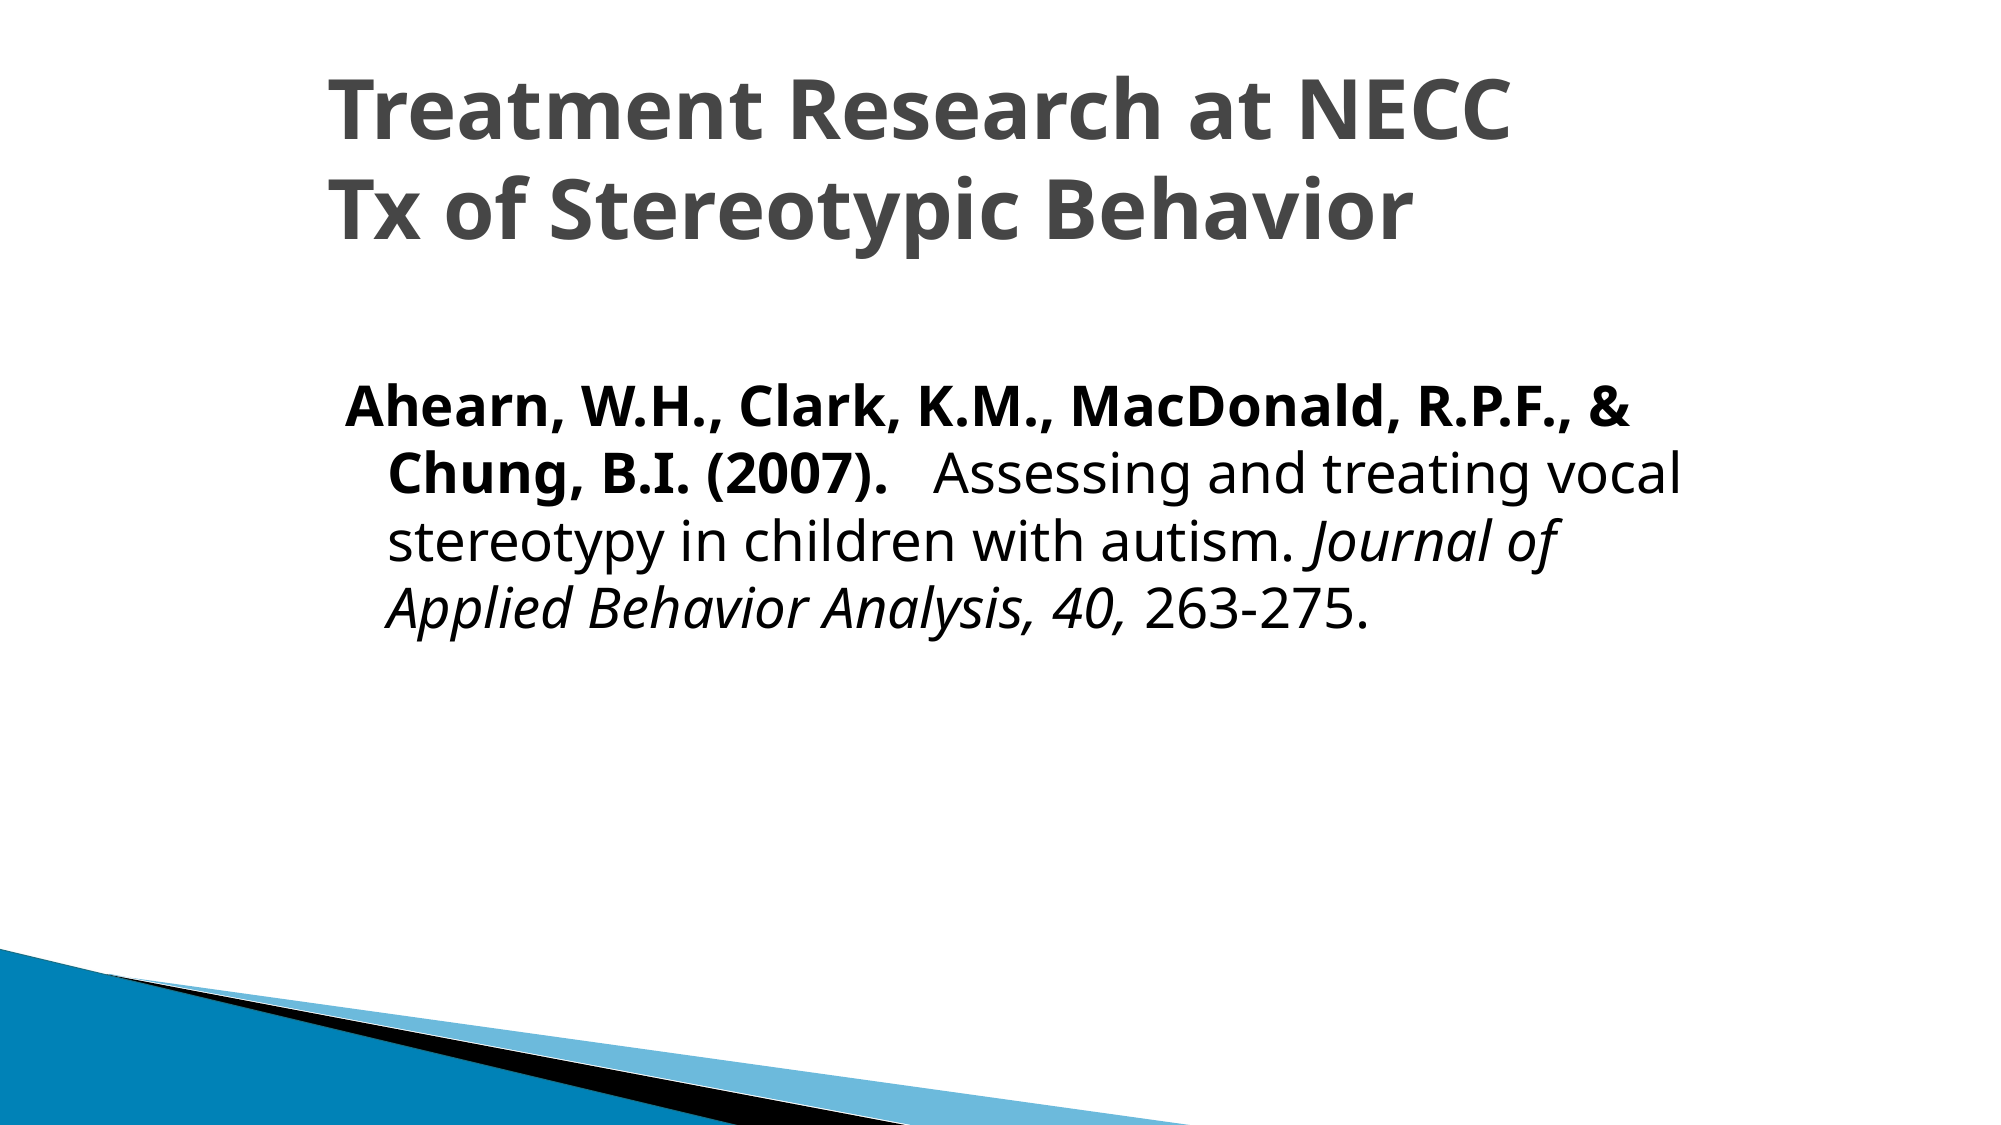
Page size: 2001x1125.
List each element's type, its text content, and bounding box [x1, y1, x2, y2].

list Ahearn, W.H., Clark, K.M., MacDonald, R.P.F., & Chung, B.I. (2007). Assessing and treating vocal stereotypy in children with autism. Journal of Applied Behavior Analysis, 40, 263-275. [312, 362, 1700, 938]
title Treatment Research at NECC Tx of Stereotypic Behavior [312, 0, 1675, 313]
